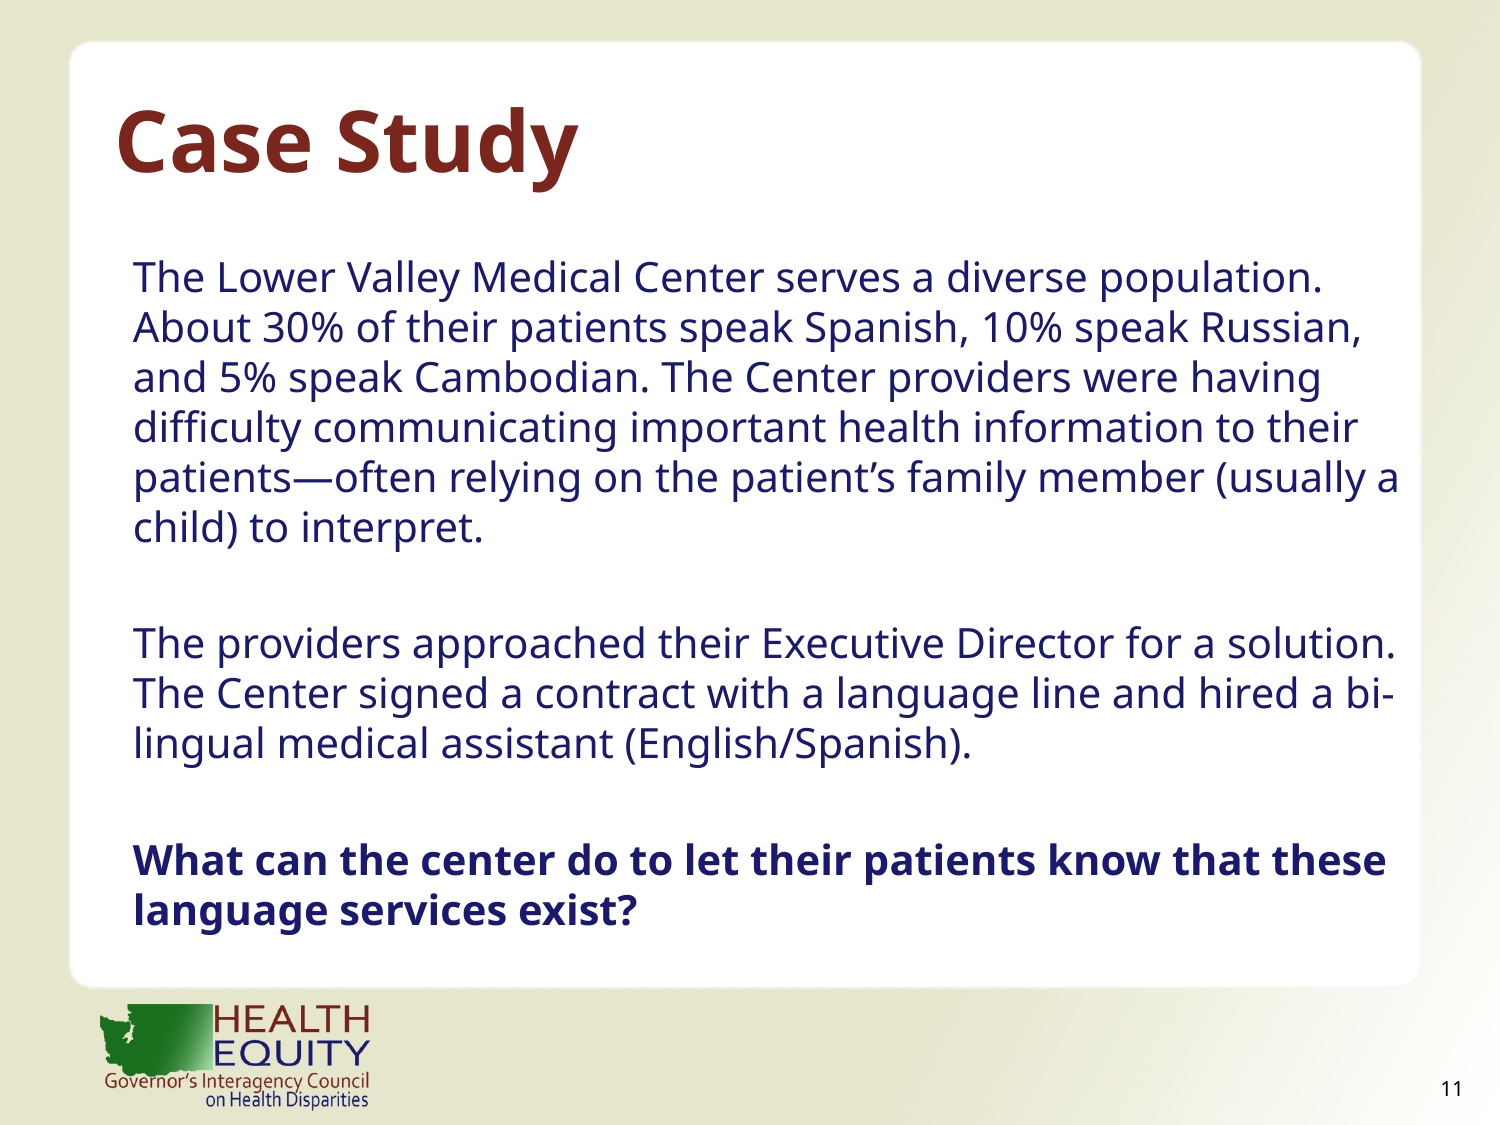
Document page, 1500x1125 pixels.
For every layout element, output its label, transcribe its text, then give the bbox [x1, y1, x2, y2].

picture [0, 0, 1500, 1125]
title Case Study [99, 45, 1425, 233]
slide_number 10 [1418, 1051, 1479, 1112]
list The Lower Valley Medical Center serves a diverse population. About 30% of their patients speak Spanish, 10% speak Russian, and 5% speak Cambodian. The Center providers were having difficulty communicating important health information to their patients—often relying on the patient’s family member (usually a child) to interpret. The providers approached their Executive Director for a solution. The Center signed a contract with a language line and hired a bi-lingual medical assistant (English/Spanish). What can the center do to let their patients know that these language services exist? [99, 243, 1425, 986]
